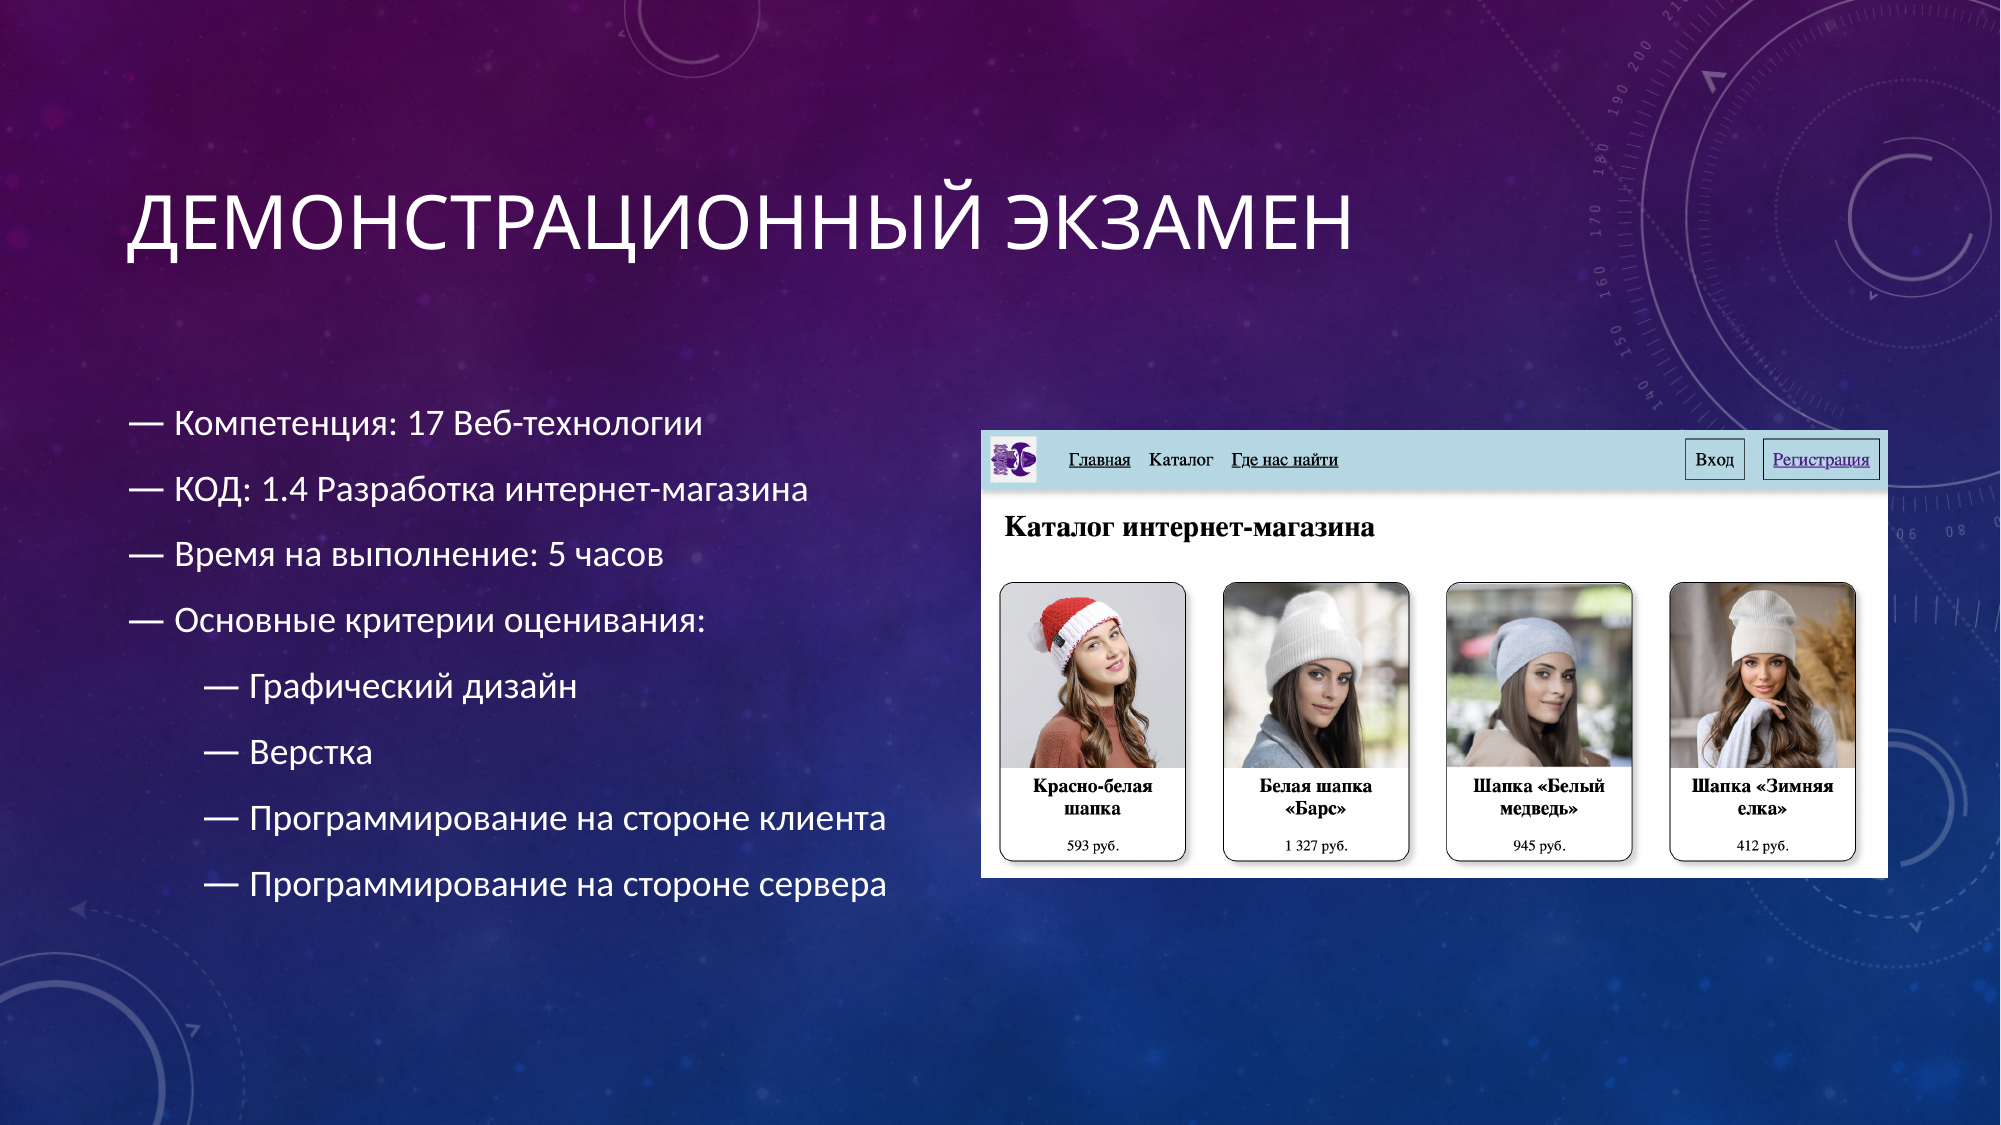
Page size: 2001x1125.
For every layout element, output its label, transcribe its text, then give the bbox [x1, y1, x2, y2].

picture [0, 0, 2001, 1125]
title Демонстрационный экзамен [112, 99, 1775, 339]
list Компетенция: 17 Веб-технологии КОД: 1.4 Разработка интернет-магазина Время на выполнение: 5 часов Основные критерии оценивания: Графический дизайн Верстка Программирование на стороне клиента Программирование на стороне сервера [112, 351, 942, 950]
